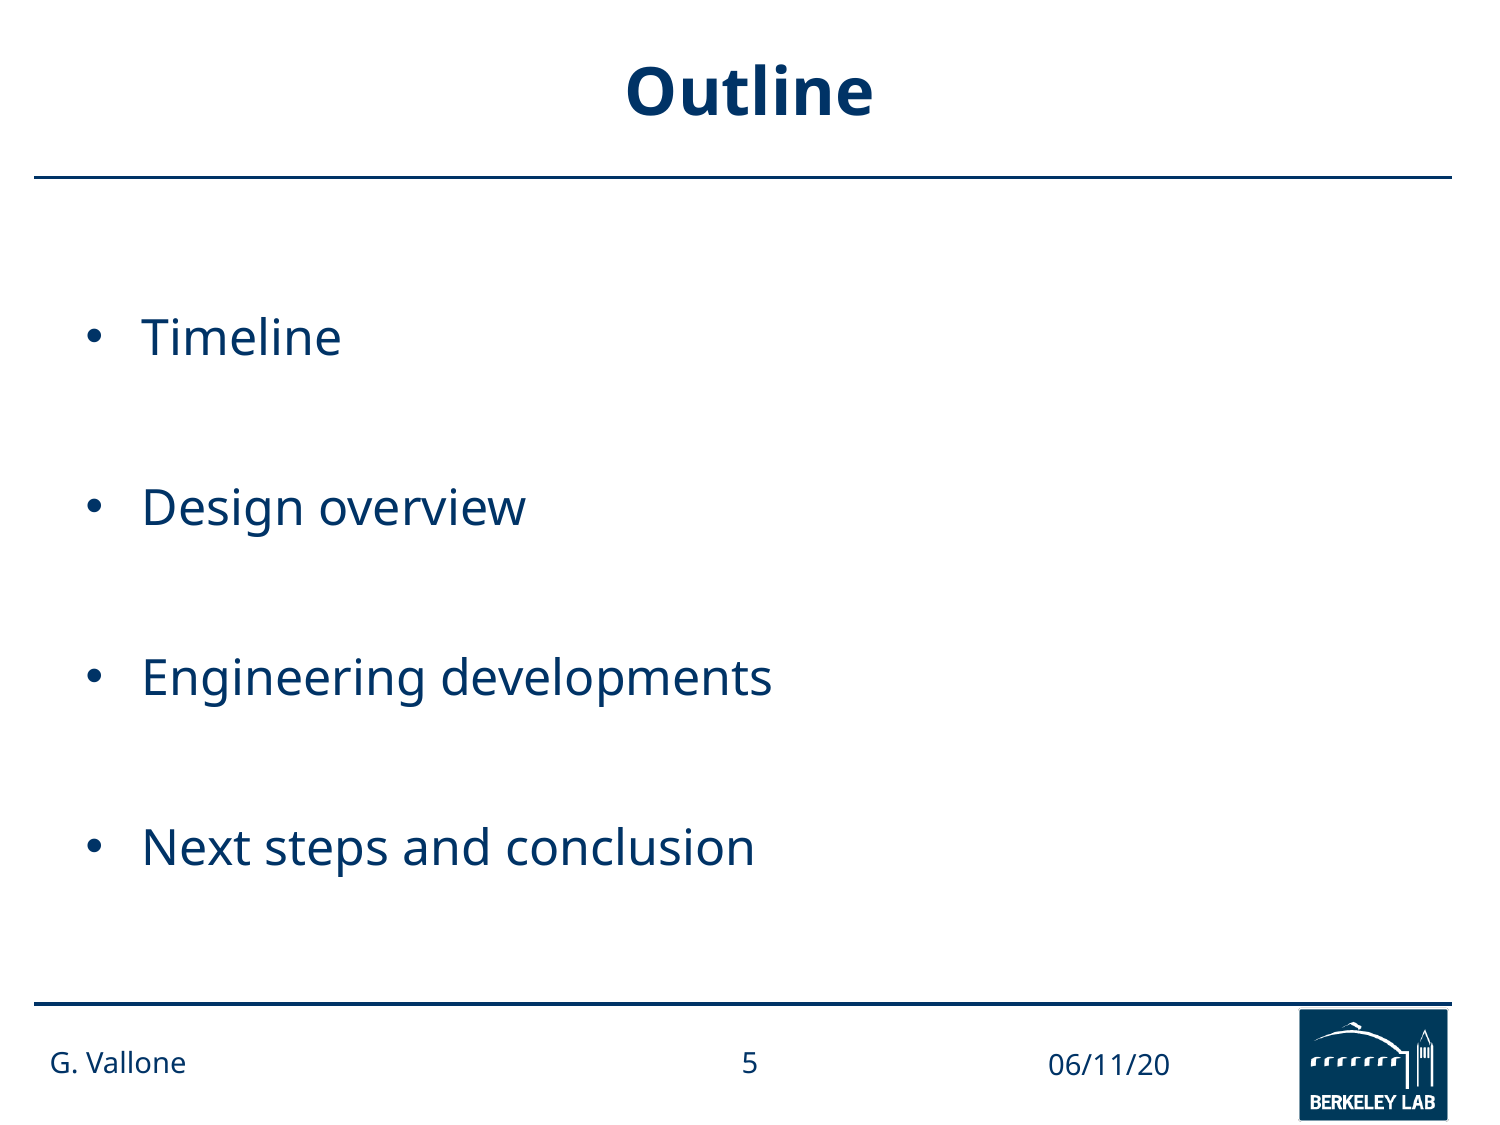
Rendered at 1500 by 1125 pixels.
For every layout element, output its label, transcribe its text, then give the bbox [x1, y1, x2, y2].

list Timeline Design overview Engineering developments Next steps and conclusion [70, 210, 1430, 971]
title Outline [111, 29, 1389, 148]
footer G. Vallone [34, 1034, 510, 1095]
picture [1293, 1006, 1452, 1125]
slide_number 5 [575, 1034, 925, 1095]
